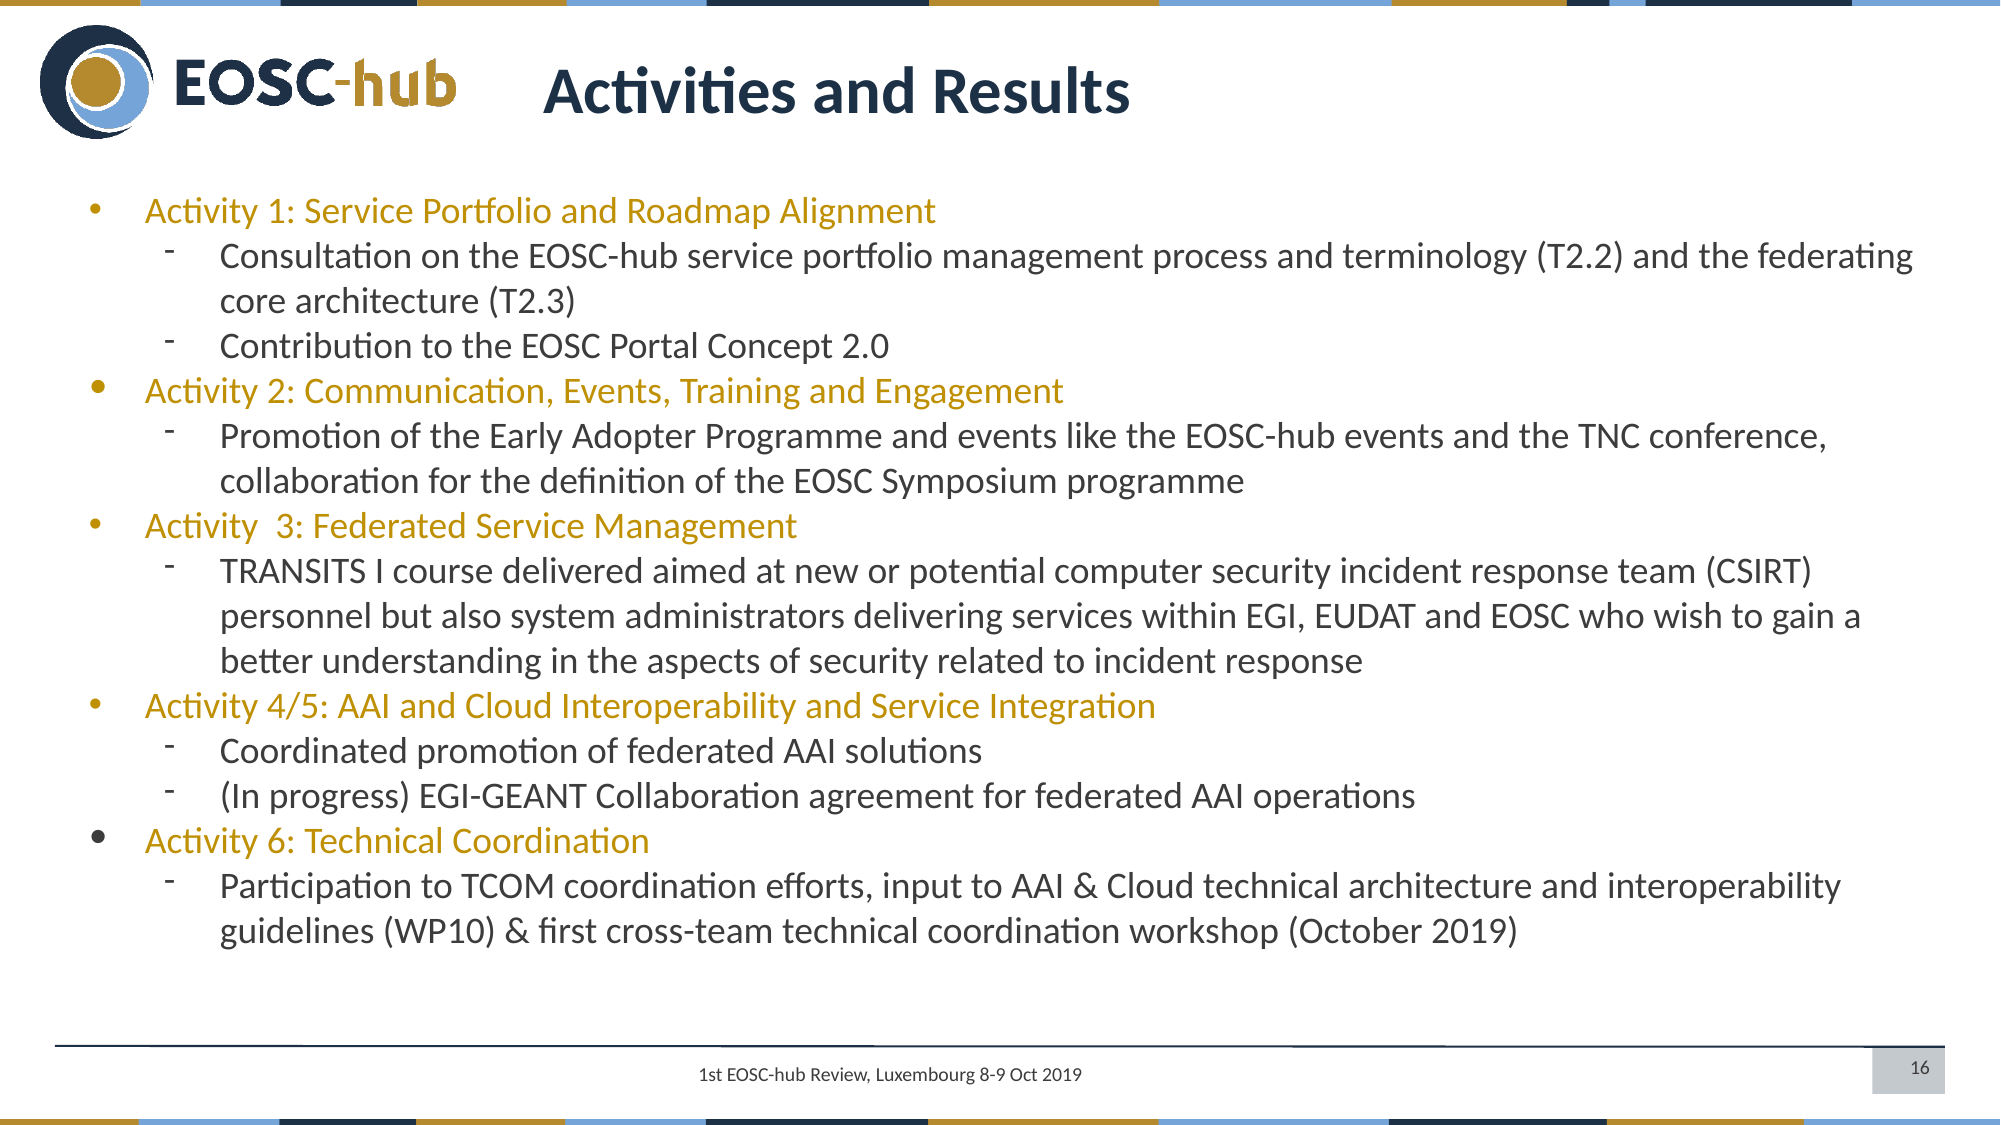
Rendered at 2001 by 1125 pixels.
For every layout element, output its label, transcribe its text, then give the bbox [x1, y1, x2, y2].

picture [17, 19, 479, 144]
slide_number 16 [1433, 1046, 1945, 1094]
list Activities and Results [528, 31, 1945, 167]
list Activity 1: Service Portfolio and Roadmap Alignment Consultation on the EOSC-hub service portfolio management process and terminology (T2.2) and the federating core architecture (T2.3) Contribution to the EOSC Portal Concept 2.0 Activity 2: Communication, Events, Training and Engagement Promotion of the Early Adopter Programme and events like the EOSC-hub events and the TNC conference, collaboration for the definition of the EOSC Symposium programme Activity 3: Federated Service Management TRANSITS I course delivered aimed at new or potential computer security incident response team (CSIRT) personnel but also system administrators delivering services within EGI, EUDAT and EOSC who wish to gain a better understanding in the aspects of security related to incident response Activity 4/5: AAI and Cloud Interoperability and Service Integration Coordinated promotion of federated AAI solutions (In progress) EGI-GEANT Collaboration agreement for federated AAI operations Activity 6: Technical Coordination Participation to TCOM coordination efforts, input to AAI & Cloud technical architecture and interoperability guidelines (WP10) & first cross-team technical coordination workshop (October 2019) [55, 170, 1945, 967]
picture [0, 1119, 2000, 1125]
footer 1st EOSC-hub Review, Luxembourg 8-9 Oct 2019 [683, 1046, 1317, 1094]
